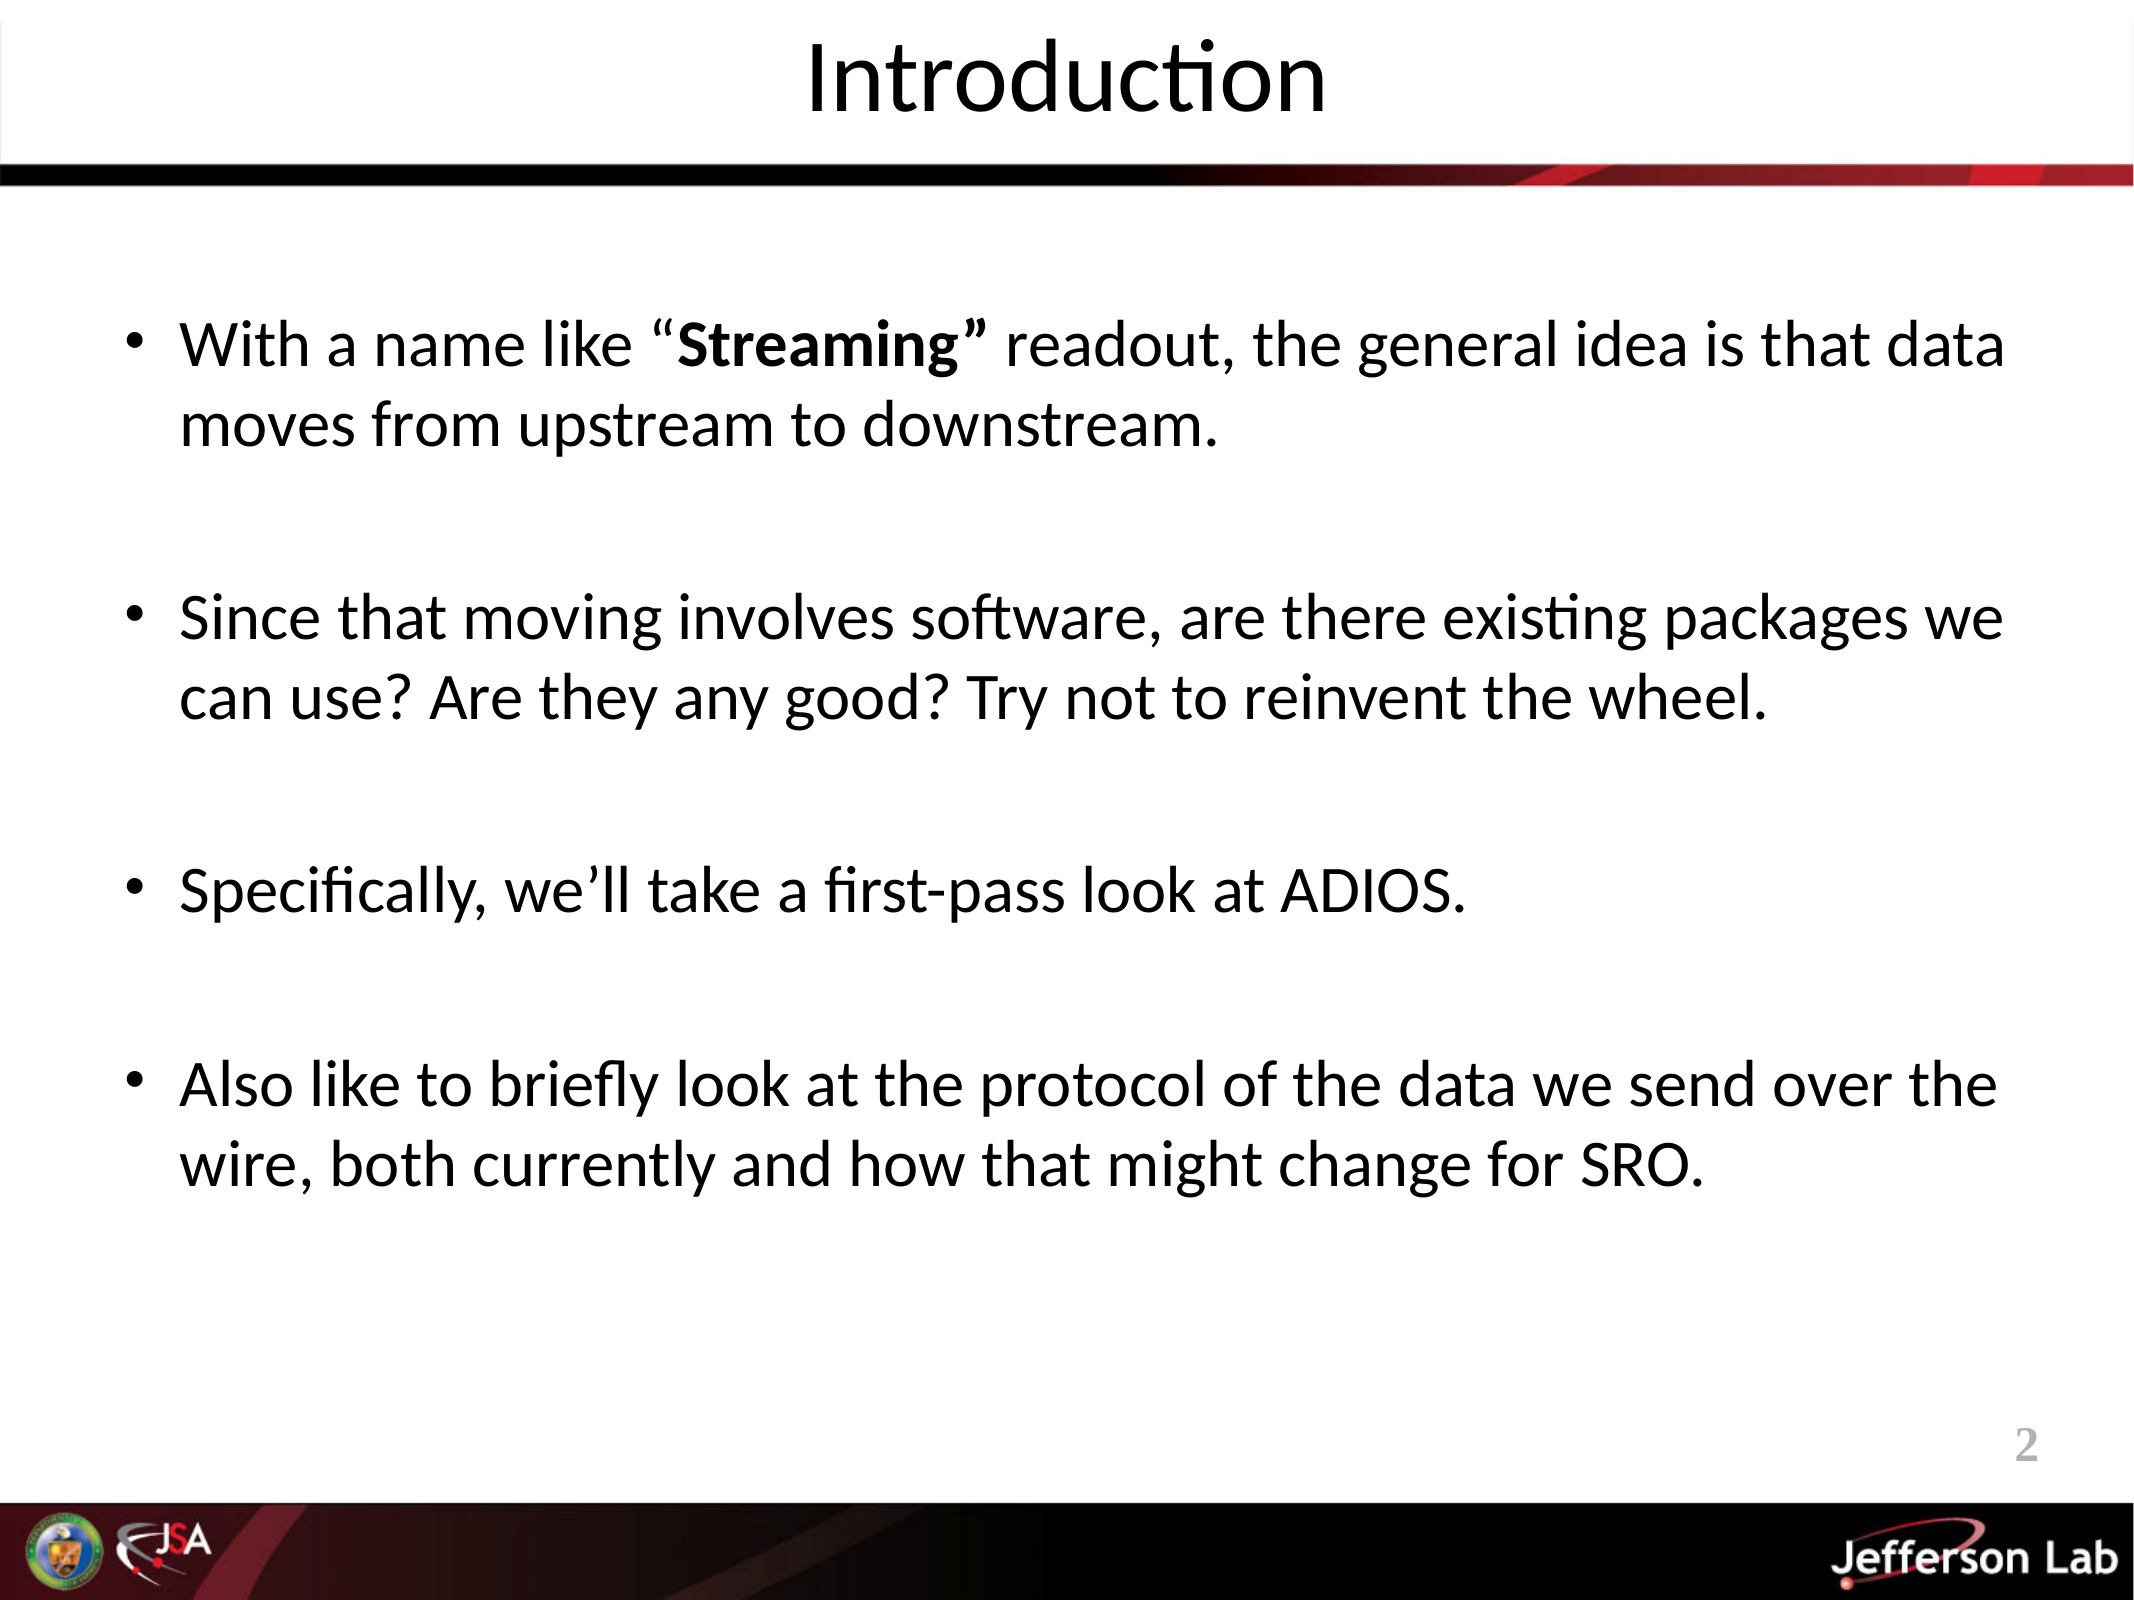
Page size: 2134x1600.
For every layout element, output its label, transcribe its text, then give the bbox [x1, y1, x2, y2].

slide_number 2 [1934, 1398, 2055, 1484]
title Introduction [160, 0, 1973, 161]
picture [0, 0, 2134, 1600]
list With a name like “Streaming” readout, the general idea is that data moves from upstream to downstream. Since that moving involves software, are there existing packages we can use? Are they any good? Try not to reinvent the wheel. Specifically, we’ll take a first-pass look at ADIOS. Also like to briefly look at the protocol of the data we send over the wire, both currently and how that might change for SRO. [101, 195, 2028, 1496]
